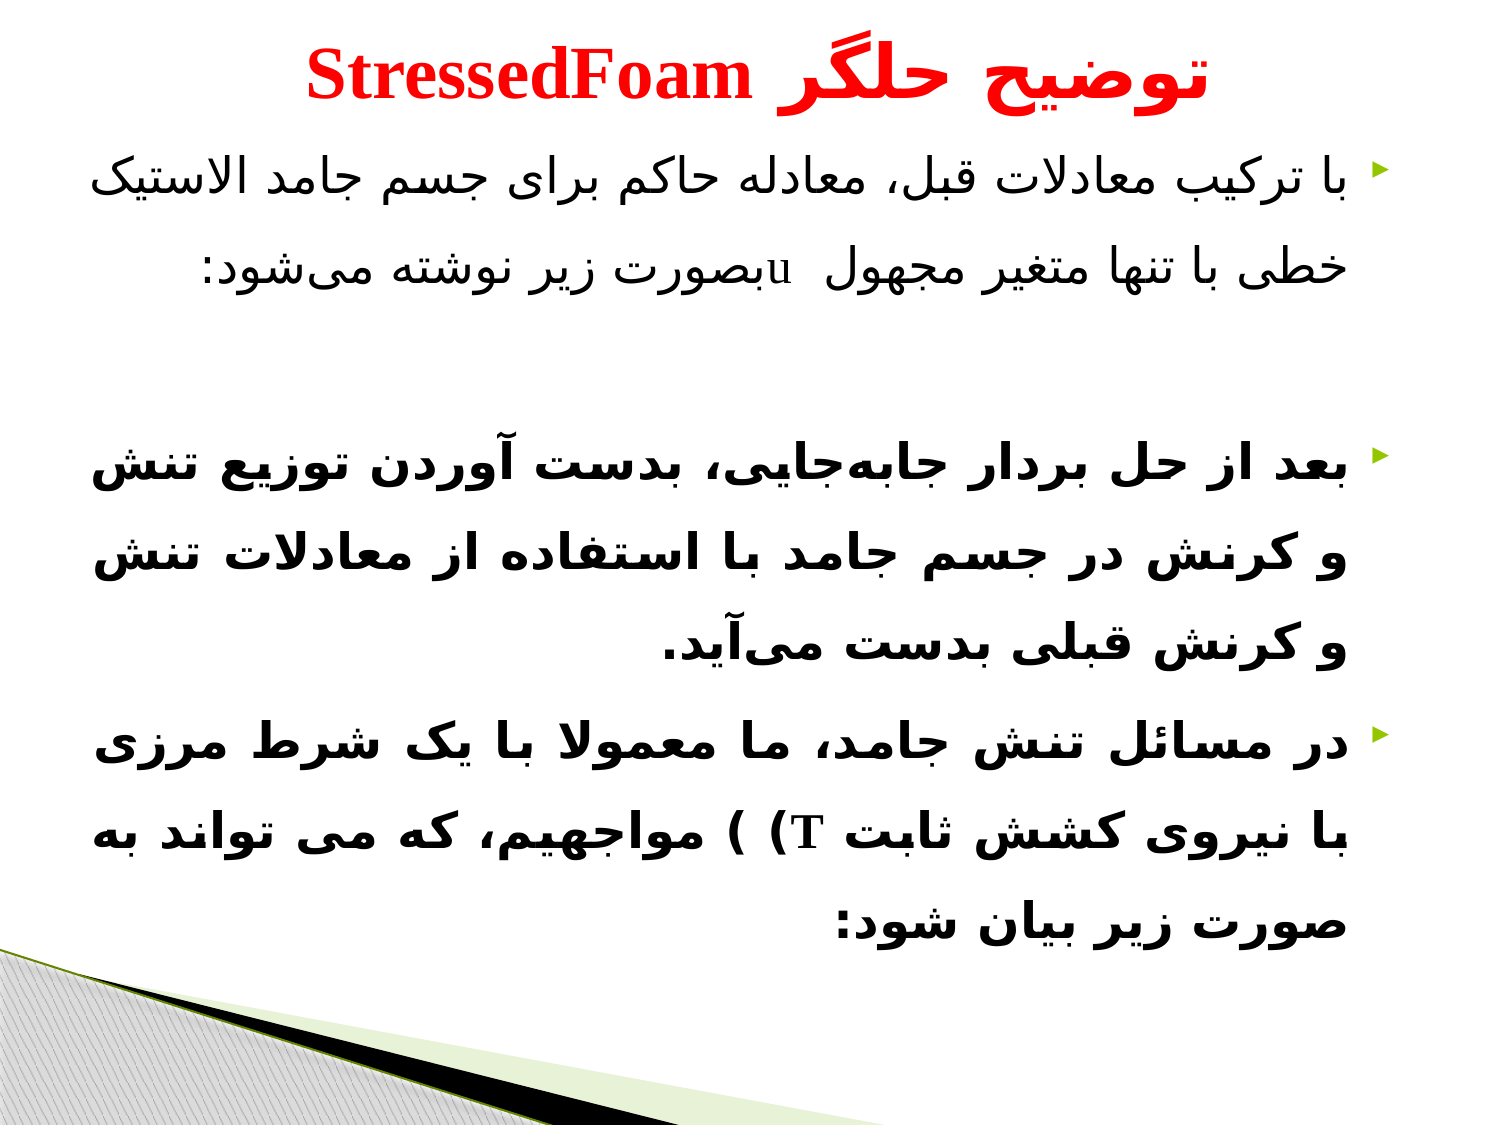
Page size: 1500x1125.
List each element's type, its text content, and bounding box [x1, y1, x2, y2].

title توضیح حلگر StressedFoam [75, 0, 1425, 163]
